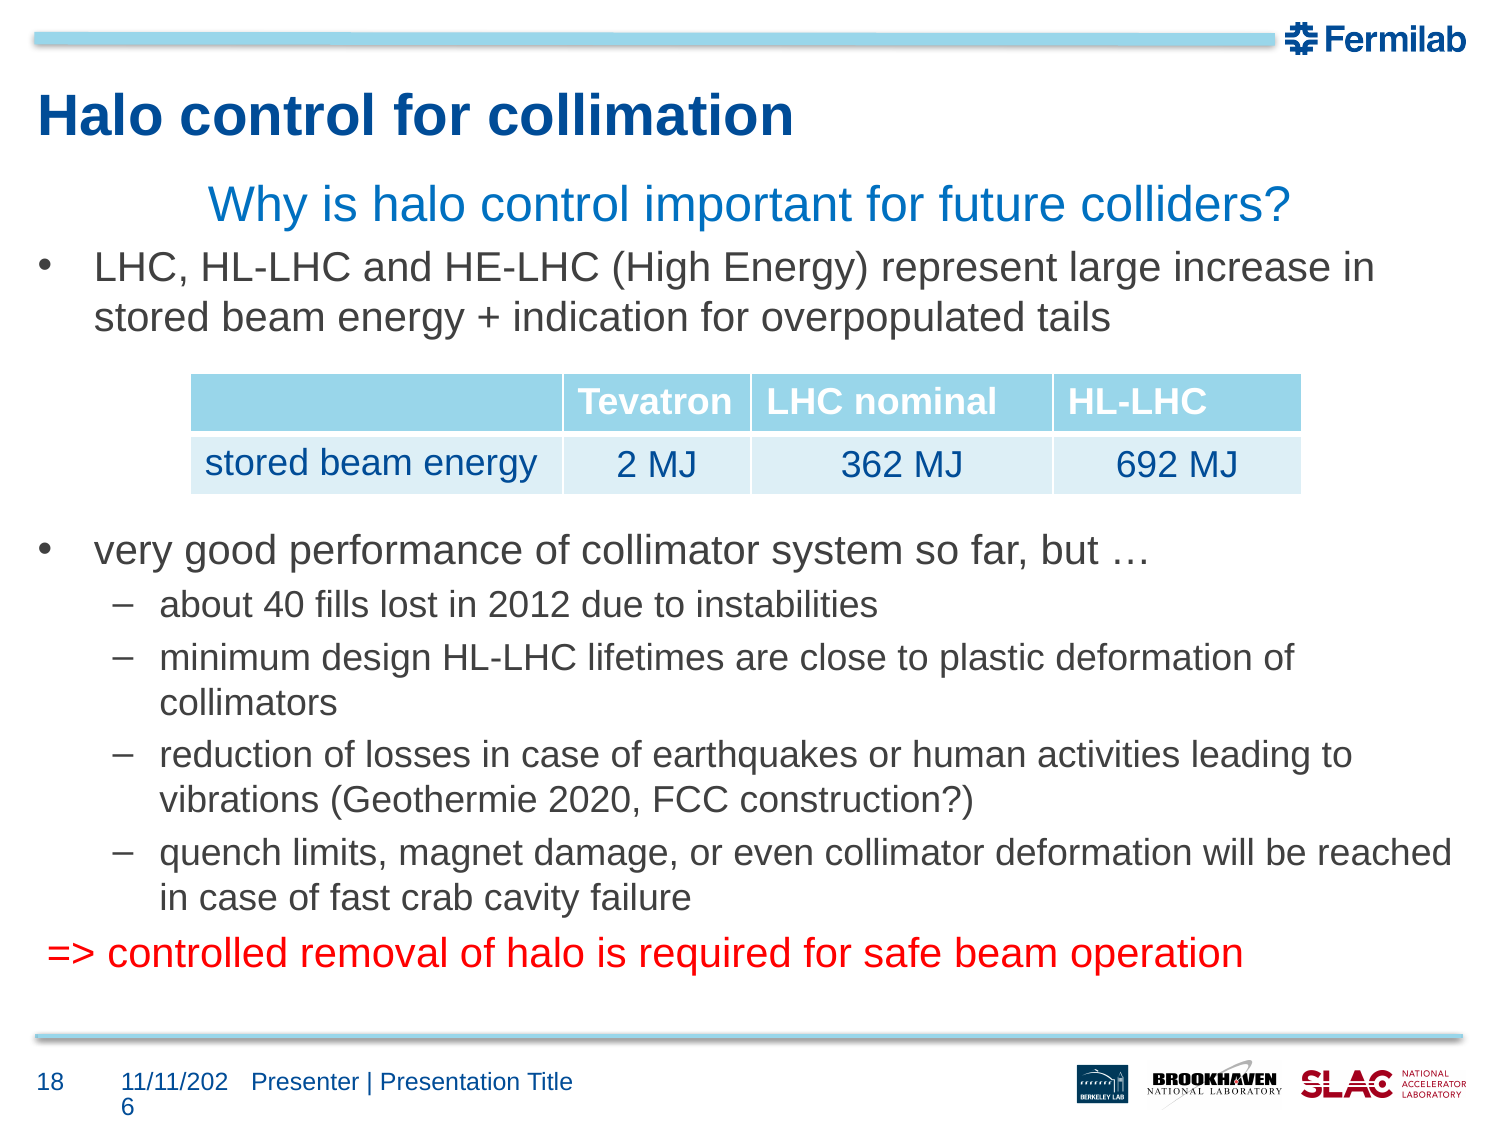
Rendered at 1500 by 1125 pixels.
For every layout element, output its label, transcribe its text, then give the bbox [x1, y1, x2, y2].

picture [1301, 1070, 1466, 1098]
table_cell 692 MJ [1054, 437, 1301, 494]
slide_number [120, 1065, 232, 1106]
picture [1285, 22, 1466, 55]
table_header [191, 374, 562, 431]
table_cell stored beam energy [191, 437, 562, 494]
text_box Why is halo control important for future colliders? LHC, HL-LHC and HE-LHC (High Energy) represent large increase in stored beam energy + indication for overpopulated tails very good performance of collimator system so far, but … about 40 fills lost in 2012 due to instabilities minimum design HL-LHC lifetimes are close to plastic deformation of collimators reduction of losses in case of earthquakes or human activities leading to vibrations (Geothermie 2020, FCC construction?) quench limits, magnet damage, or even collimator deformation will be reached in case of fast crab cavity failure => controlled removal of halo is required for safe beam operation [37, 171, 1463, 1005]
table_header HL-LHC [1054, 374, 1301, 431]
title Halo control for collimation [37, 76, 1463, 147]
slide_number 18 [36, 1065, 105, 1105]
picture [1147, 1060, 1282, 1110]
footer Presenter | Presentation Title [251, 1065, 1161, 1105]
table_cell 2 MJ [564, 437, 750, 494]
table_cell 362 MJ [752, 437, 1052, 494]
table_header LHC nominal [752, 374, 1052, 431]
table_header Tevatron [564, 374, 750, 431]
